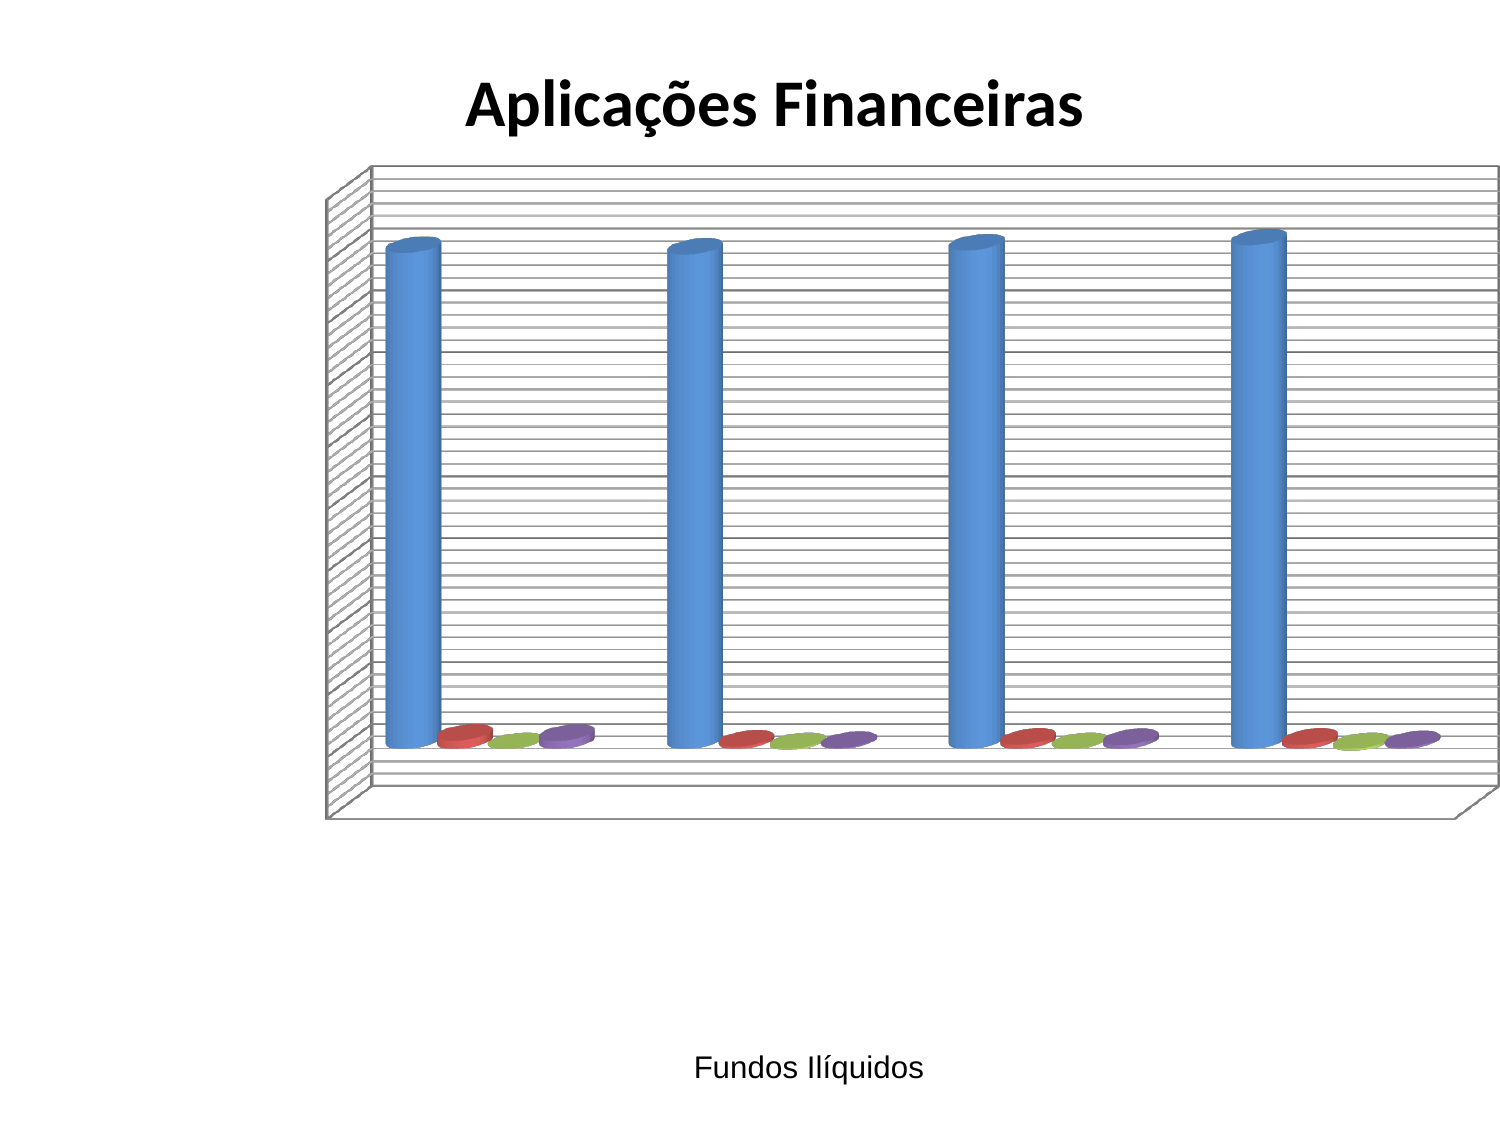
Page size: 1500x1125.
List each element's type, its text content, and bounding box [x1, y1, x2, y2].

text_box Aplicações Financeiras [95, 42, 1456, 147]
text_box Fundos Ilíquidos [643, 1040, 975, 1093]
chart [0, 160, 1500, 1024]
